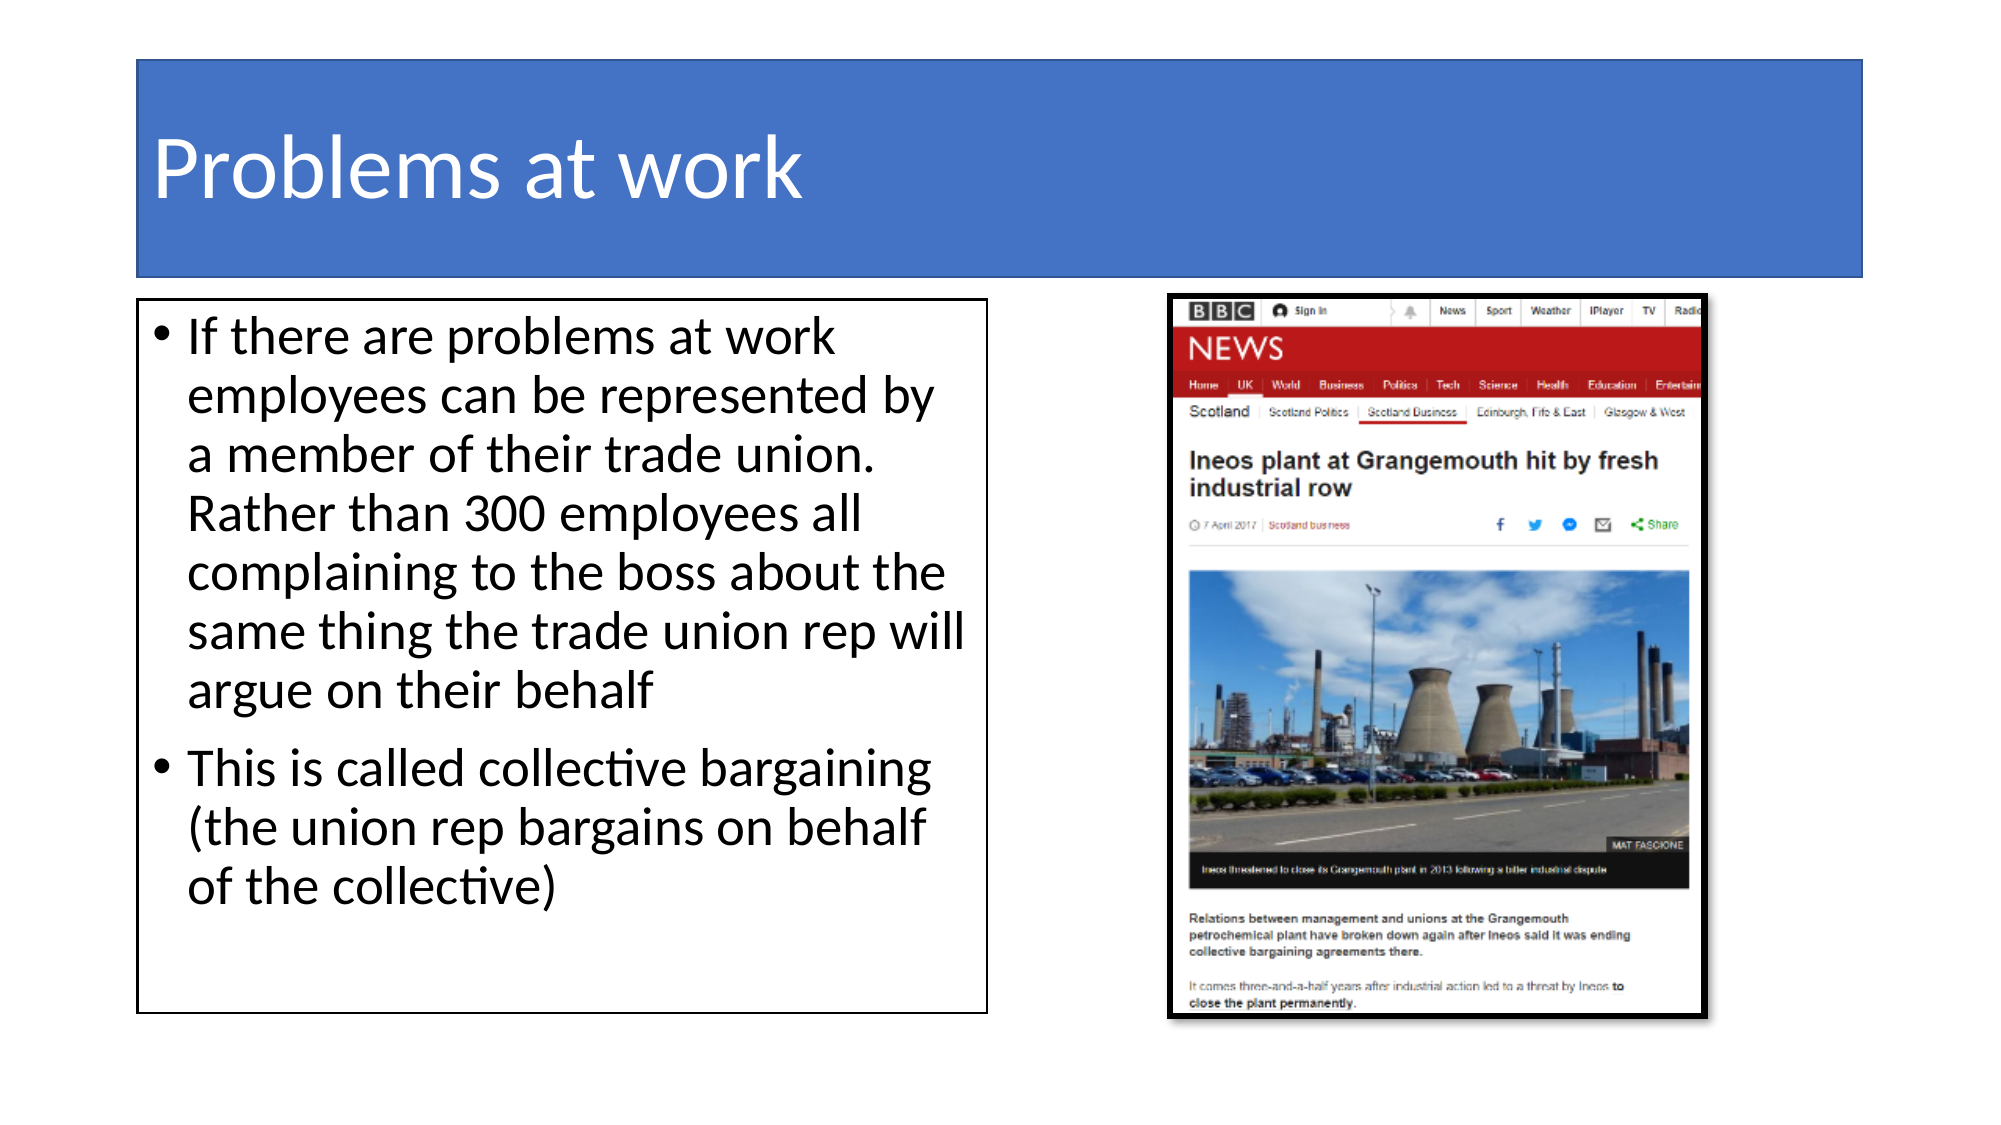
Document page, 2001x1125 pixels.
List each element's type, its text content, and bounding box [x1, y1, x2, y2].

list If there are problems at work employees can be represented by a member of their trade union. Rather than 300 employees all complaining to the boss about the same thing the trade union rep will argue on their behalf This is called collective bargaining (the union rep bargains on behalf of the collective) [136, 298, 988, 1014]
title Problems at work [136, 59, 1863, 278]
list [1173, 299, 1702, 1014]
